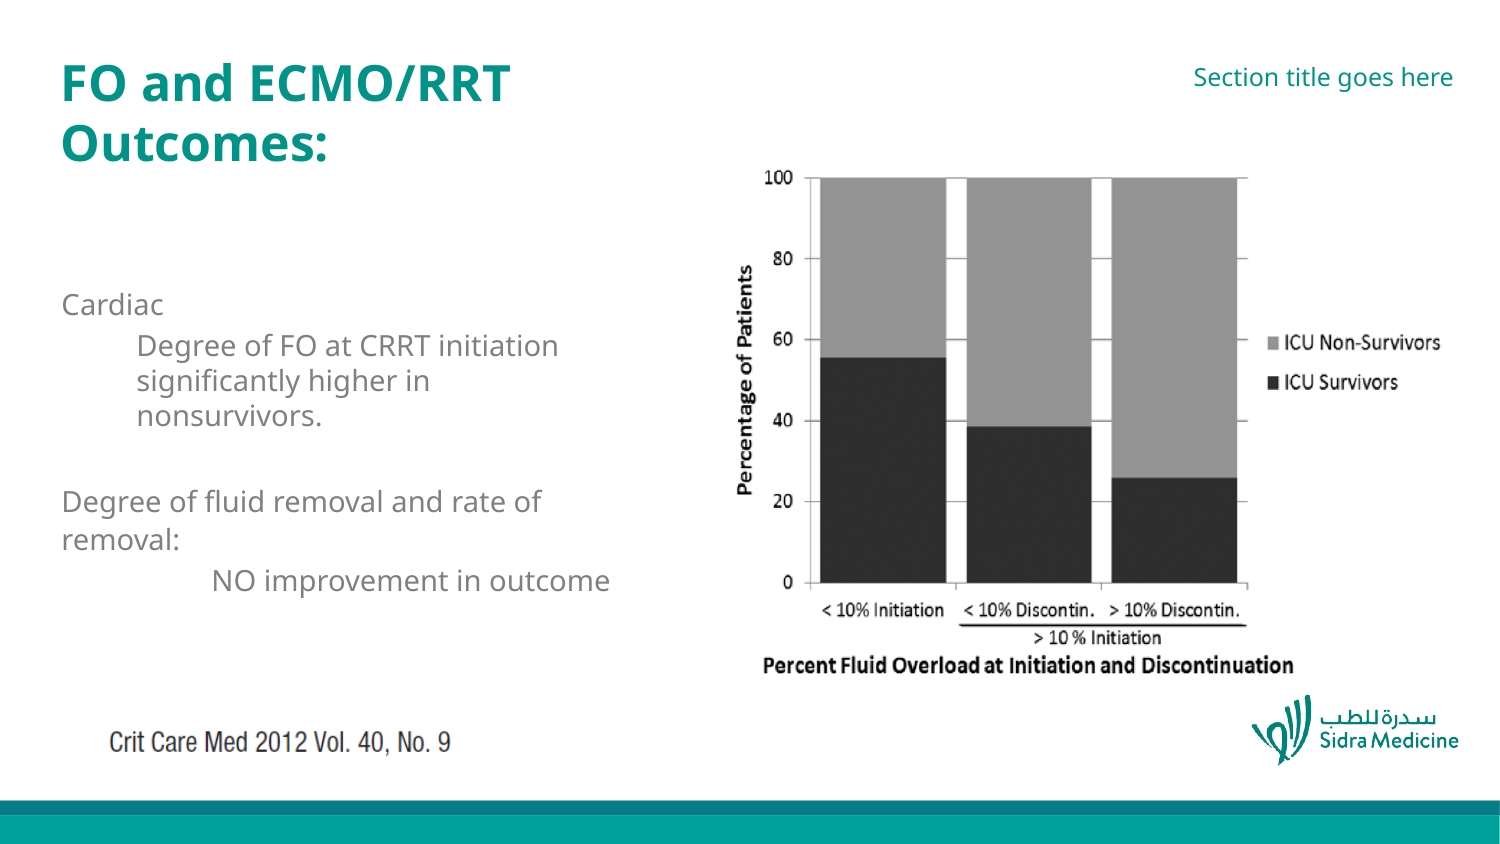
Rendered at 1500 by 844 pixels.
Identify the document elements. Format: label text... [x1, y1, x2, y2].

list Cardiac Degree of FO at CRRT initiation significantly higher in nonsurvivors. Degree of fluid removal and rate of removal: NO improvement in outcome [61, 282, 636, 777]
picture [0, 0, 1500, 844]
title FO and ECMO/RRT Outcomes: [60, 61, 1005, 162]
list Section title goes here [1154, 61, 1455, 96]
